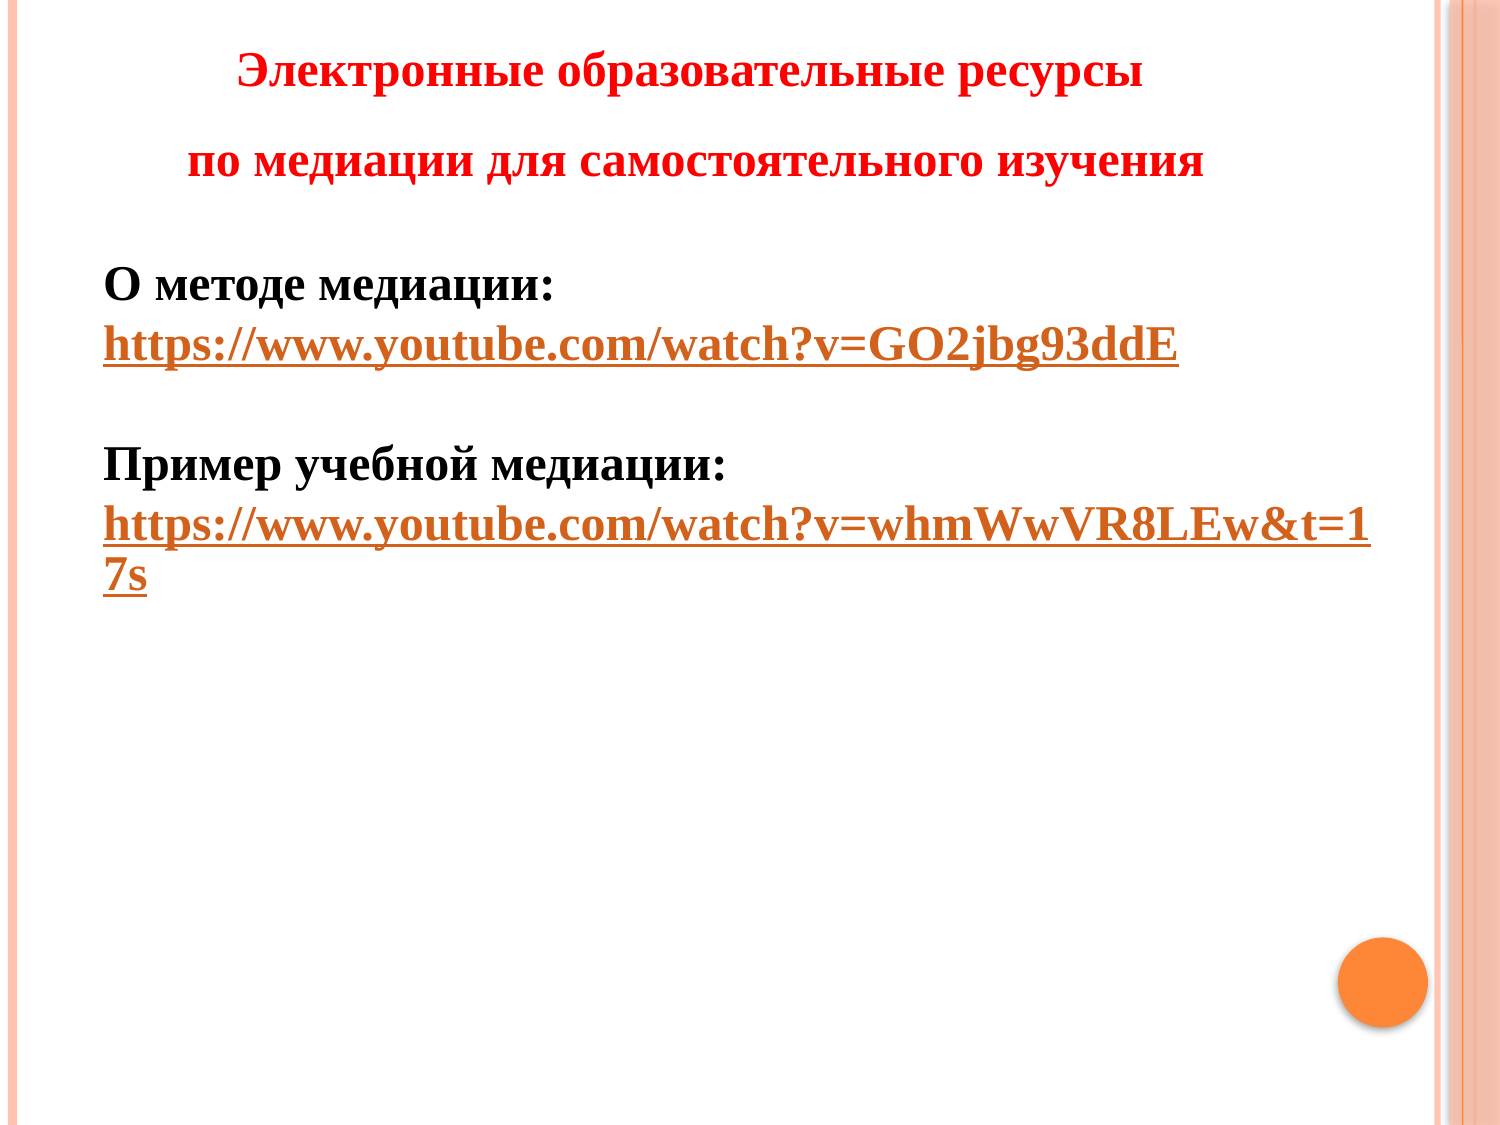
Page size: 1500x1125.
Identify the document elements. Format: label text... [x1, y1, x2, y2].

text_box О методе медиации: https://www.youtube.com/watch?v=GO2jbg93ddE Пример учебной медиации: https://www.youtube.com/watch?v=whmWwVR8LEw&t=17s [88, 243, 1400, 619]
text_box Электронные образовательные ресурсы по медиации для самостоятельного изучения [171, 0, 1220, 194]
